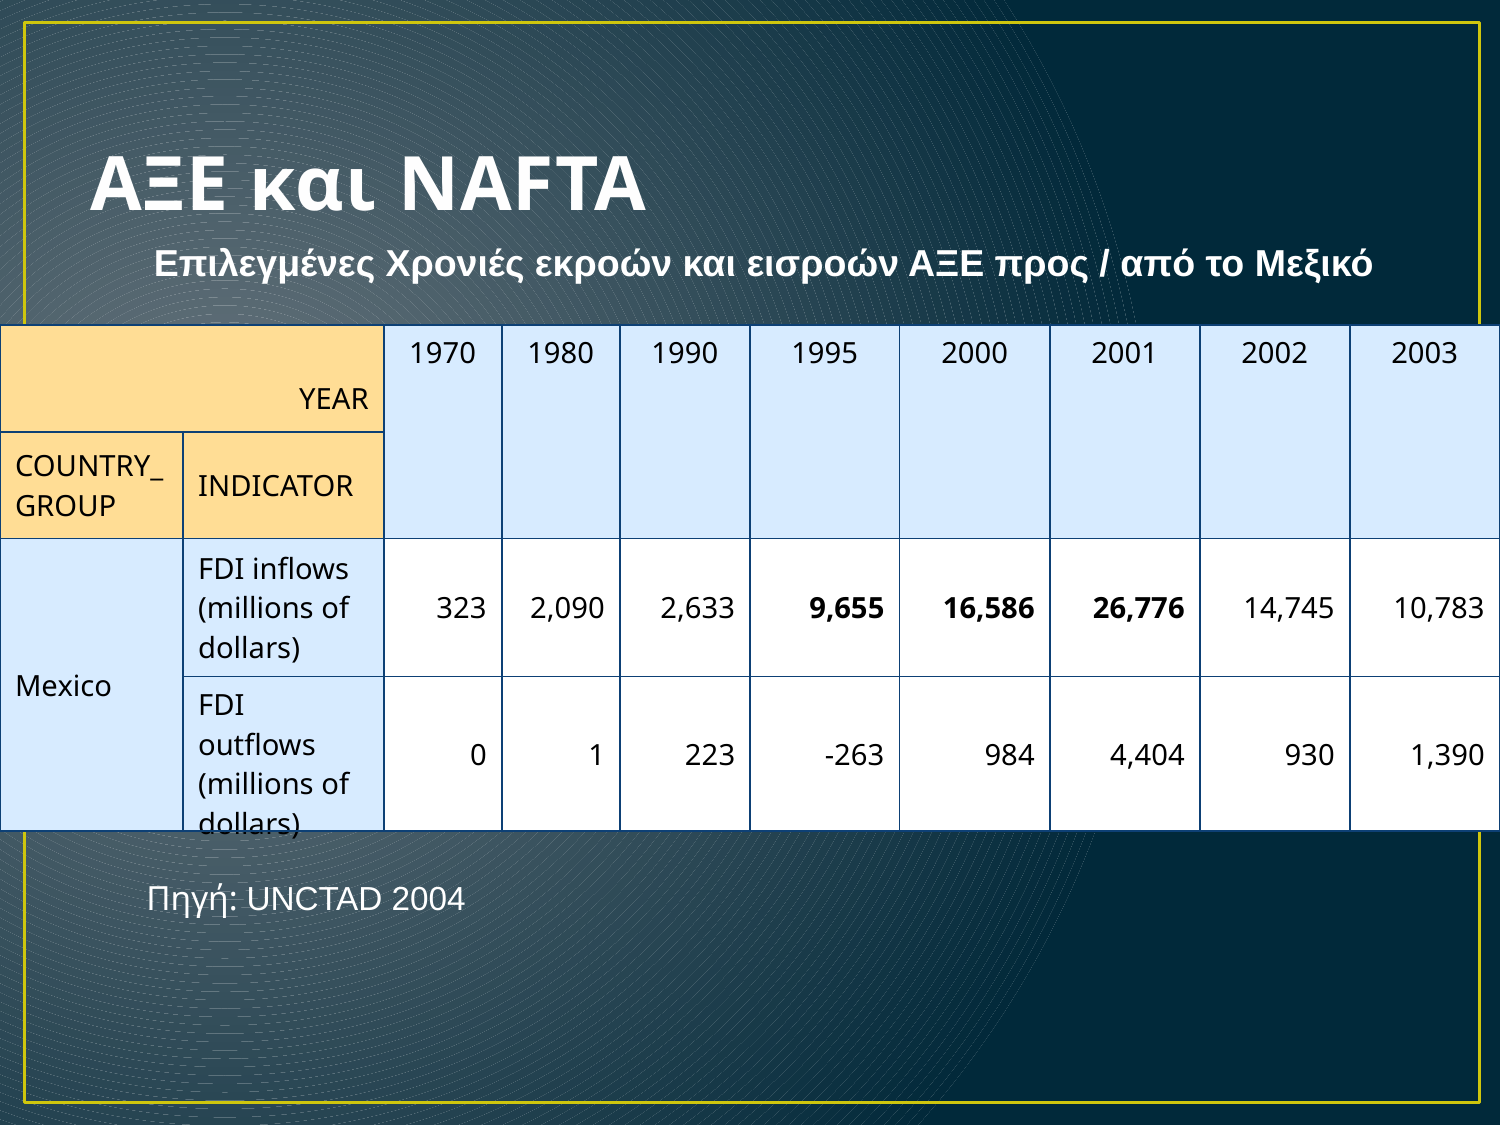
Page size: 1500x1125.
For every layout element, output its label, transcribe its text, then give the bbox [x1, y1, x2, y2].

table_cell 10,783 [1351, 539, 1499, 676]
table_header 2002 [1201, 326, 1349, 538]
table_cell FDI outflows (millions of dollars) [184, 677, 383, 830]
text_box Πηγή: UNCTAD 2004 [131, 869, 481, 925]
table_cell COUNTRY_GROUP [1, 433, 182, 538]
table_cell 323 [385, 539, 501, 676]
table_cell 9,655 [751, 539, 899, 676]
table_header 1980 [503, 326, 619, 538]
table_cell 4,404 [1051, 677, 1199, 830]
title ΑΞΕ και NAFTA [75, 45, 1425, 233]
table_header YEAR [1, 326, 383, 431]
table_cell 984 [900, 677, 1049, 830]
table_cell 16,586 [900, 539, 1049, 676]
table_cell 223 [621, 677, 749, 830]
table_cell Mexico [1, 539, 182, 830]
table_cell 2,090 [503, 539, 619, 676]
table_header 2001 [1051, 326, 1199, 538]
table_cell 1,390 [1351, 677, 1499, 830]
text_box Επιλεγμένες Χρονιές εκροών και εισροών ΑΞΕ προς / από το Μεξικό [139, 232, 1390, 292]
table_header 1970 [385, 326, 501, 538]
table_cell 0 [385, 677, 501, 830]
table_header 2003 [1351, 326, 1499, 538]
table_header 1995 [751, 326, 899, 538]
table_cell 930 [1201, 677, 1349, 830]
table_cell FDI inflows (millions of dollars) [184, 539, 383, 676]
table_cell -263 [751, 677, 899, 830]
table_header 2000 [900, 326, 1049, 538]
table_cell 2,633 [621, 539, 749, 676]
table_cell 1 [503, 677, 619, 830]
table_header 1990 [621, 326, 749, 538]
table_cell INDICATOR [184, 433, 383, 538]
table_cell 14,745 [1201, 539, 1349, 676]
table_cell 26,776 [1051, 539, 1199, 676]
